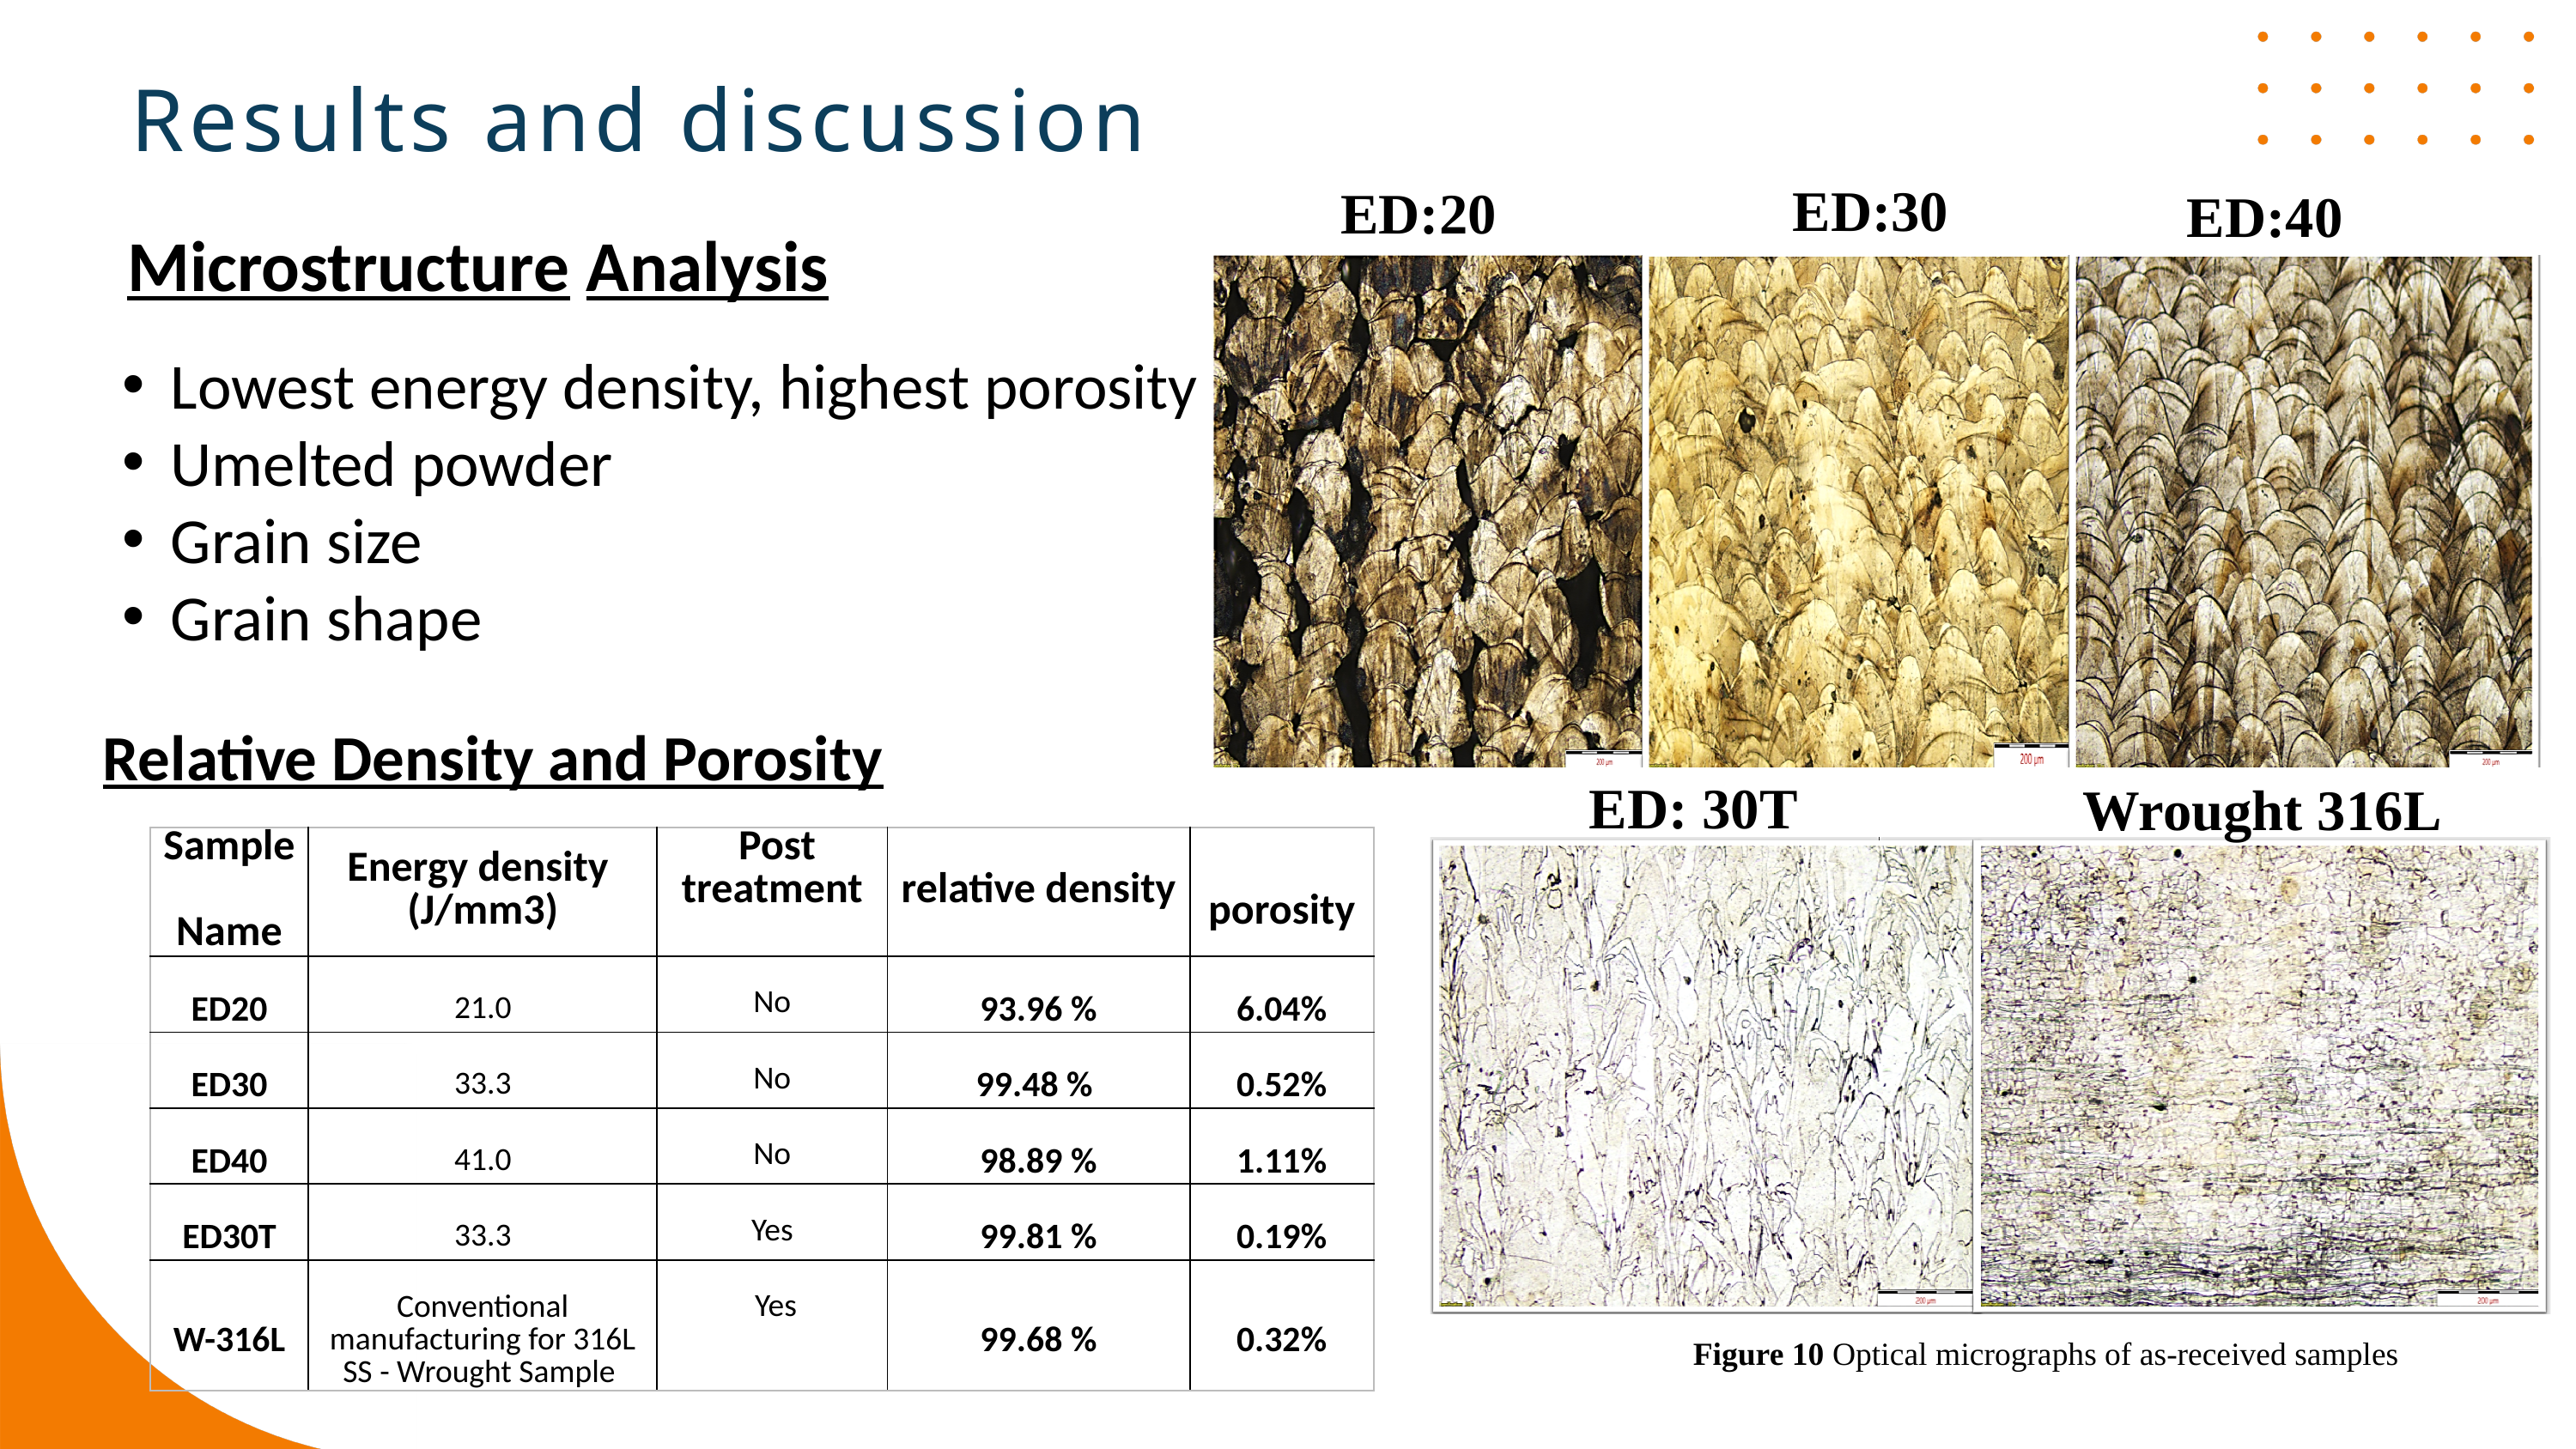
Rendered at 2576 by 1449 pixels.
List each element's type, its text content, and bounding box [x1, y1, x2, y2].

table_header Sample Name [151, 828, 307, 955]
table_cell ED30T [151, 1185, 307, 1259]
table_cell ED20 [151, 957, 307, 1032]
table_cell Conventional manufacturing for 316L SS - Wrought Sample [309, 1261, 656, 1390]
table_cell 33.3 [309, 1185, 656, 1259]
table_header porosity [1191, 828, 1373, 955]
table_cell ED30 [151, 1033, 307, 1107]
text_box [0, 1043, 417, 1449]
picture [1430, 837, 2551, 1314]
table_cell 6.04% [1191, 957, 1373, 1032]
table_cell No [658, 1109, 887, 1183]
table_cell ED40 [151, 1109, 307, 1183]
table_cell 0.32% [1191, 1261, 1373, 1390]
text_box ED:30 [1780, 167, 2032, 249]
text_box [2257, 0, 2576, 145]
table_cell W-316L [151, 1261, 307, 1390]
text_box ED: 30T [1577, 777, 1861, 835]
table_cell 98.89 % [888, 1109, 1189, 1183]
table_cell 99.81 % [888, 1185, 1189, 1259]
table_cell 33.3 [309, 1033, 656, 1107]
text_box Microstructure Analysis [21, 213, 935, 300]
picture [1212, 255, 2542, 767]
table_cell 41.0 [309, 1109, 656, 1183]
table_cell No [658, 957, 887, 1032]
table_cell 0.52% [1191, 1033, 1373, 1107]
table_header relative density [888, 828, 1189, 955]
text_box Relative Density and Porosity [89, 709, 935, 800]
text_box Wrought 316L [2069, 777, 2481, 835]
table_cell 99.48 % [888, 1033, 1189, 1107]
text_box Figure 10 Optical micrographs of as-received samples [1680, 1326, 2551, 1379]
text_box ED:20 [1327, 170, 1577, 252]
table_cell 99.68 % [888, 1261, 1189, 1390]
text_box Results and discussion [118, 58, 2426, 337]
table_header Energy density (J/mm3) [309, 828, 656, 955]
table_cell 93.96 % [888, 957, 1189, 1032]
table_cell 21.0 [309, 957, 656, 1032]
table_cell Yes [658, 1261, 887, 1390]
text_box Lowest energy density, highest porosity Umelted powder Grain size Grain shape [45, 337, 1208, 690]
table_header Post treatment [658, 828, 887, 955]
table_cell 0.19% [1191, 1185, 1373, 1259]
table_cell No [658, 1033, 887, 1107]
table_cell Yes [658, 1185, 887, 1259]
text_box ED:40 [2174, 173, 2426, 252]
table_cell 1.11% [1191, 1109, 1373, 1183]
